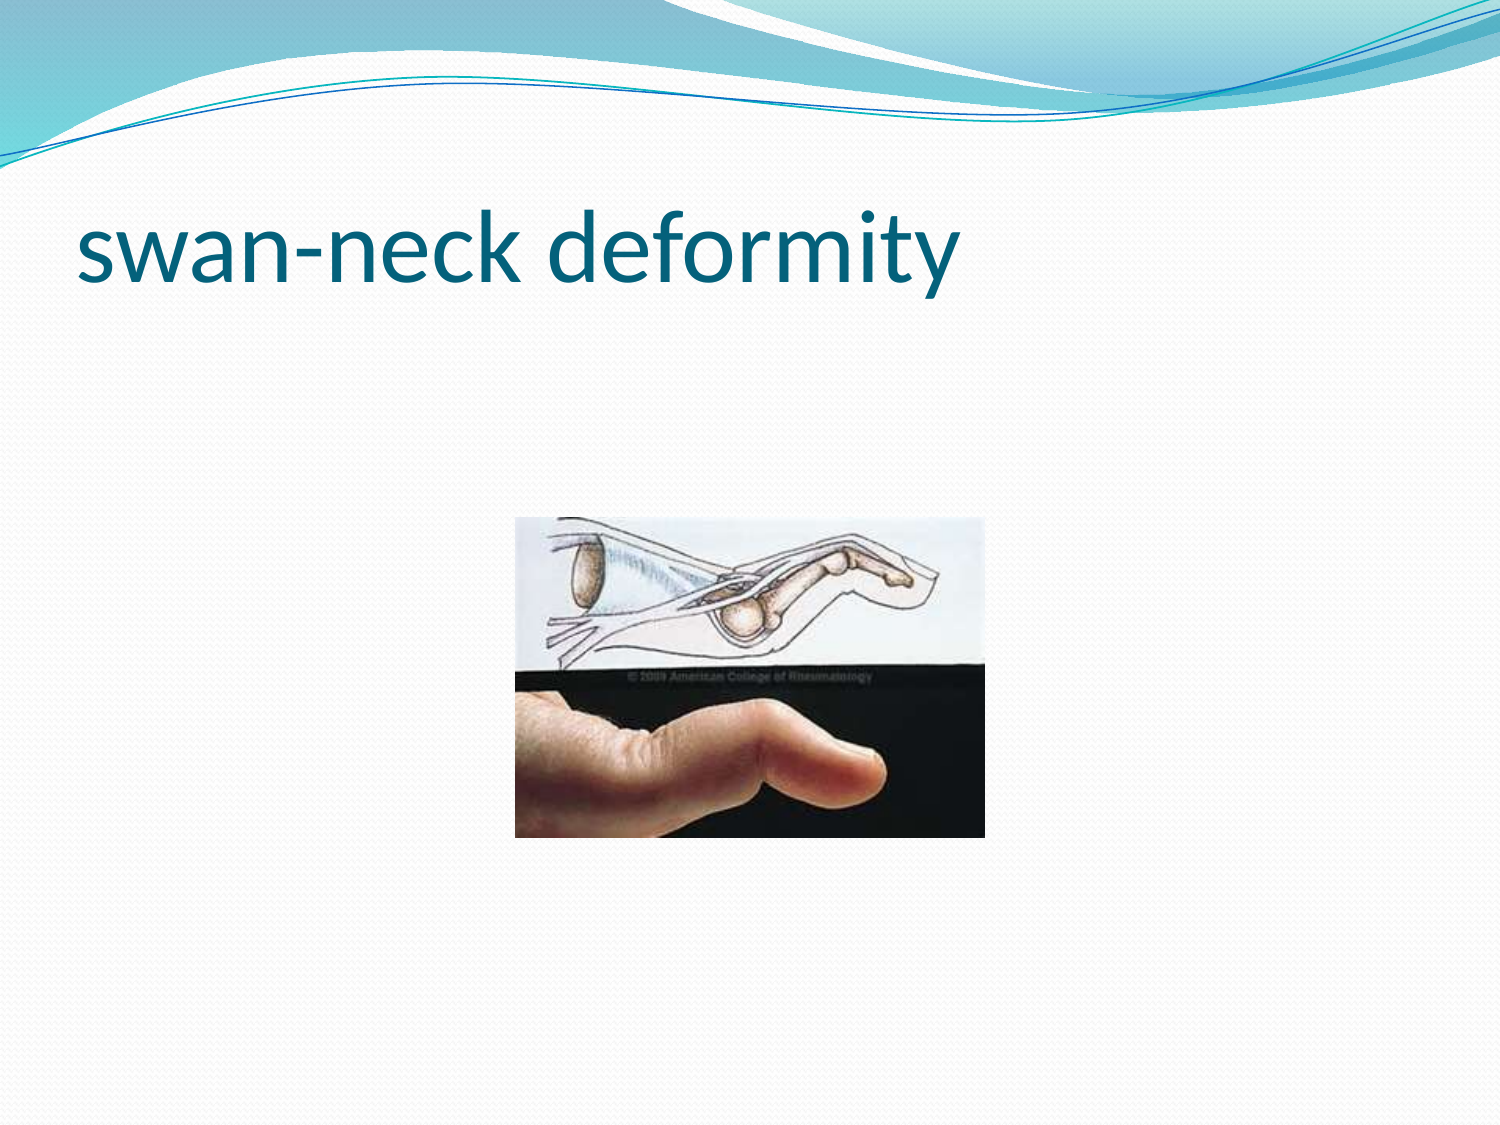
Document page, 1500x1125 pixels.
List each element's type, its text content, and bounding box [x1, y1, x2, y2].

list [515, 516, 985, 838]
title swan-neck deformity [75, 115, 1425, 303]
